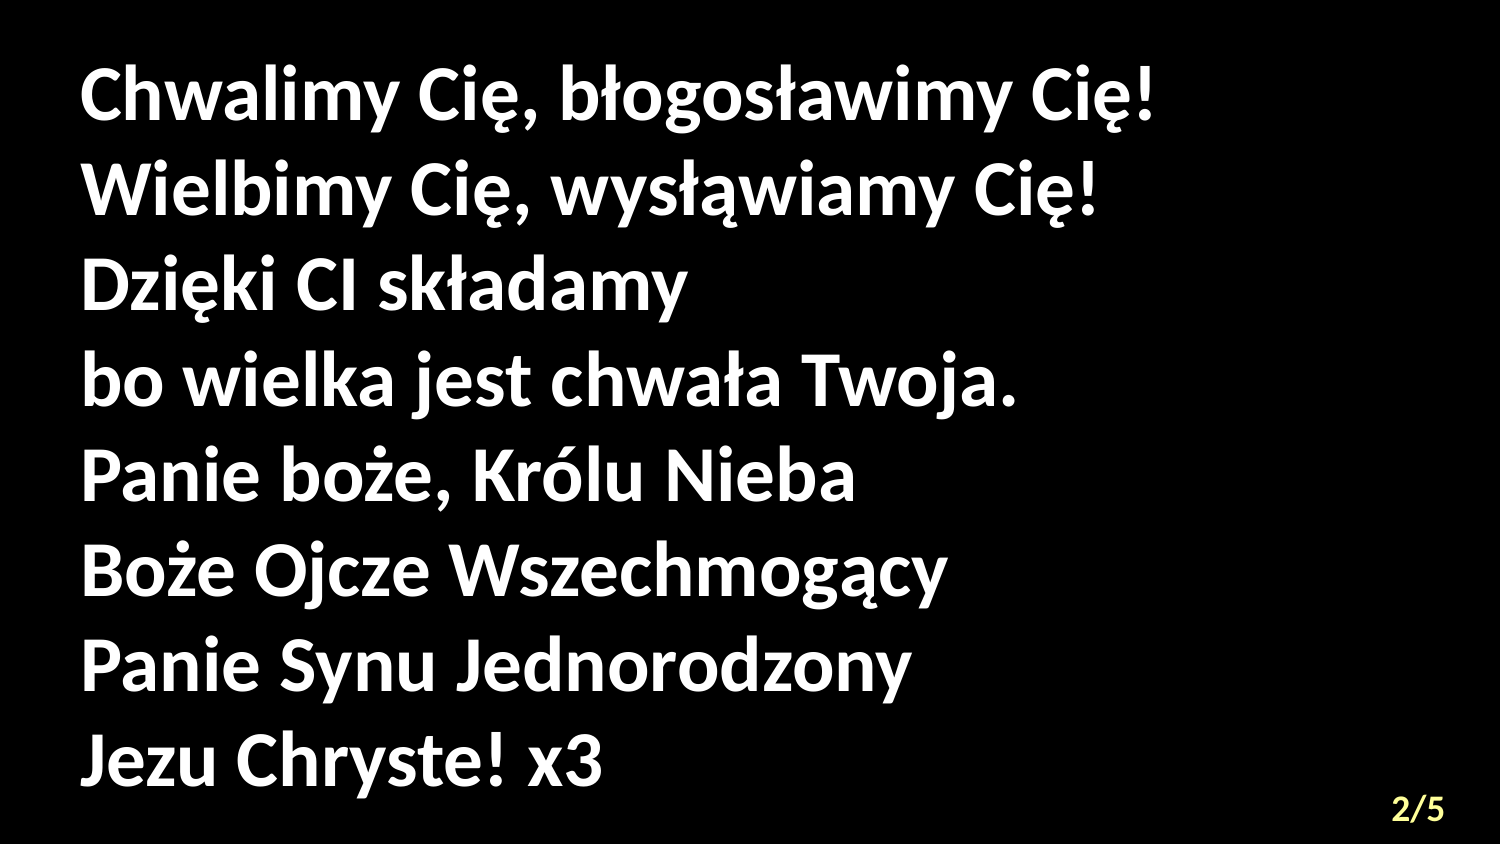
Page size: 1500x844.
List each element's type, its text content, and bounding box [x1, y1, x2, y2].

text_box 2/5 [1376, 776, 1461, 836]
title Chwalimy Cię, błogosławimy Cię! Wielbimy Cię, wysłąwiamy Cię! Dzięki CI składamy bo wielka jest chwała Twoja. Panie boże, Królu Nieba Boże Ojcze Wszechmogący Panie Synu Jednorodzony Jezu Chryste! x3 [64, 32, 1436, 812]
